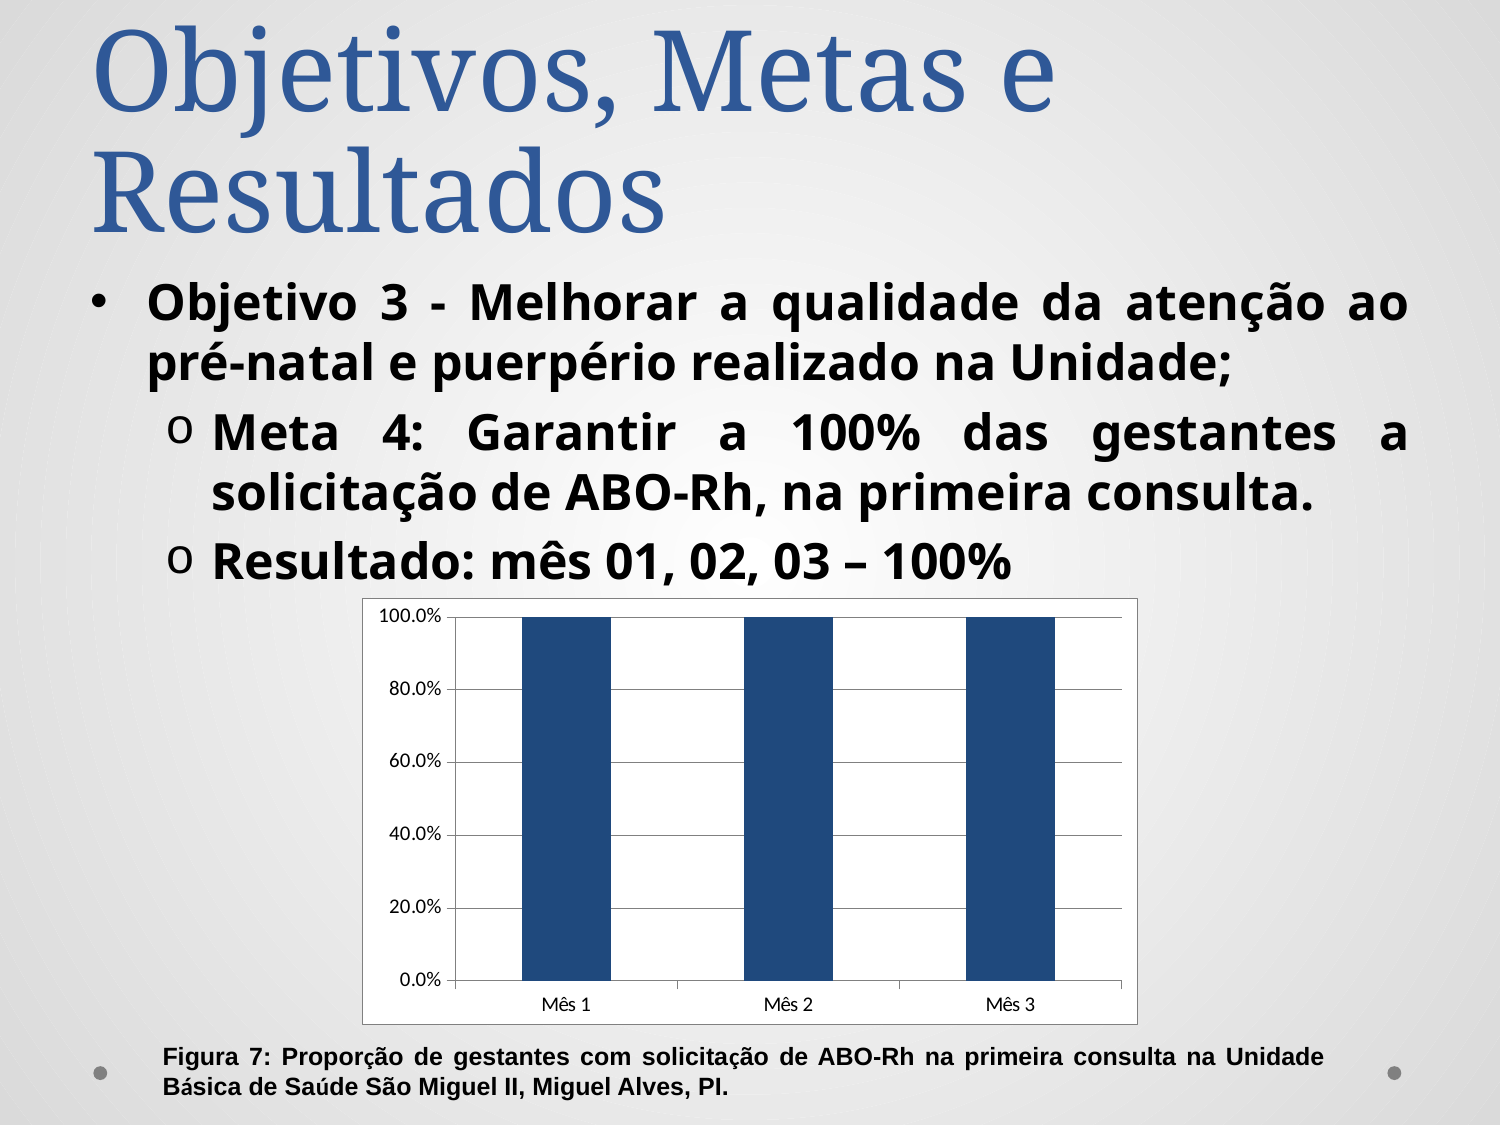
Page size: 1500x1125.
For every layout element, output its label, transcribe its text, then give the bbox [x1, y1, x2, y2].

text_box [0, 0, 1500, 75]
text_box Figura 7: Proporção de gestantes com solicitação de ABO-Rh na primeira consulta na Unidade Básica de Saúde São Miguel II, Miguel Alves, PI. [147, 1032, 1341, 1108]
list Objetivo 3 - Melhorar a qualidade da atenção ao pré-natal e puerpério realizado na Unidade; Meta 4: Garantir a 100% das gestantes a solicitação de ABO-Rh, na primeira consulta. Resultado: mês 01, 02, 03 – 100% [75, 262, 1425, 1005]
title Objetivos, Metas e Resultados [75, 75, 1425, 262]
chart [362, 597, 1138, 1025]
